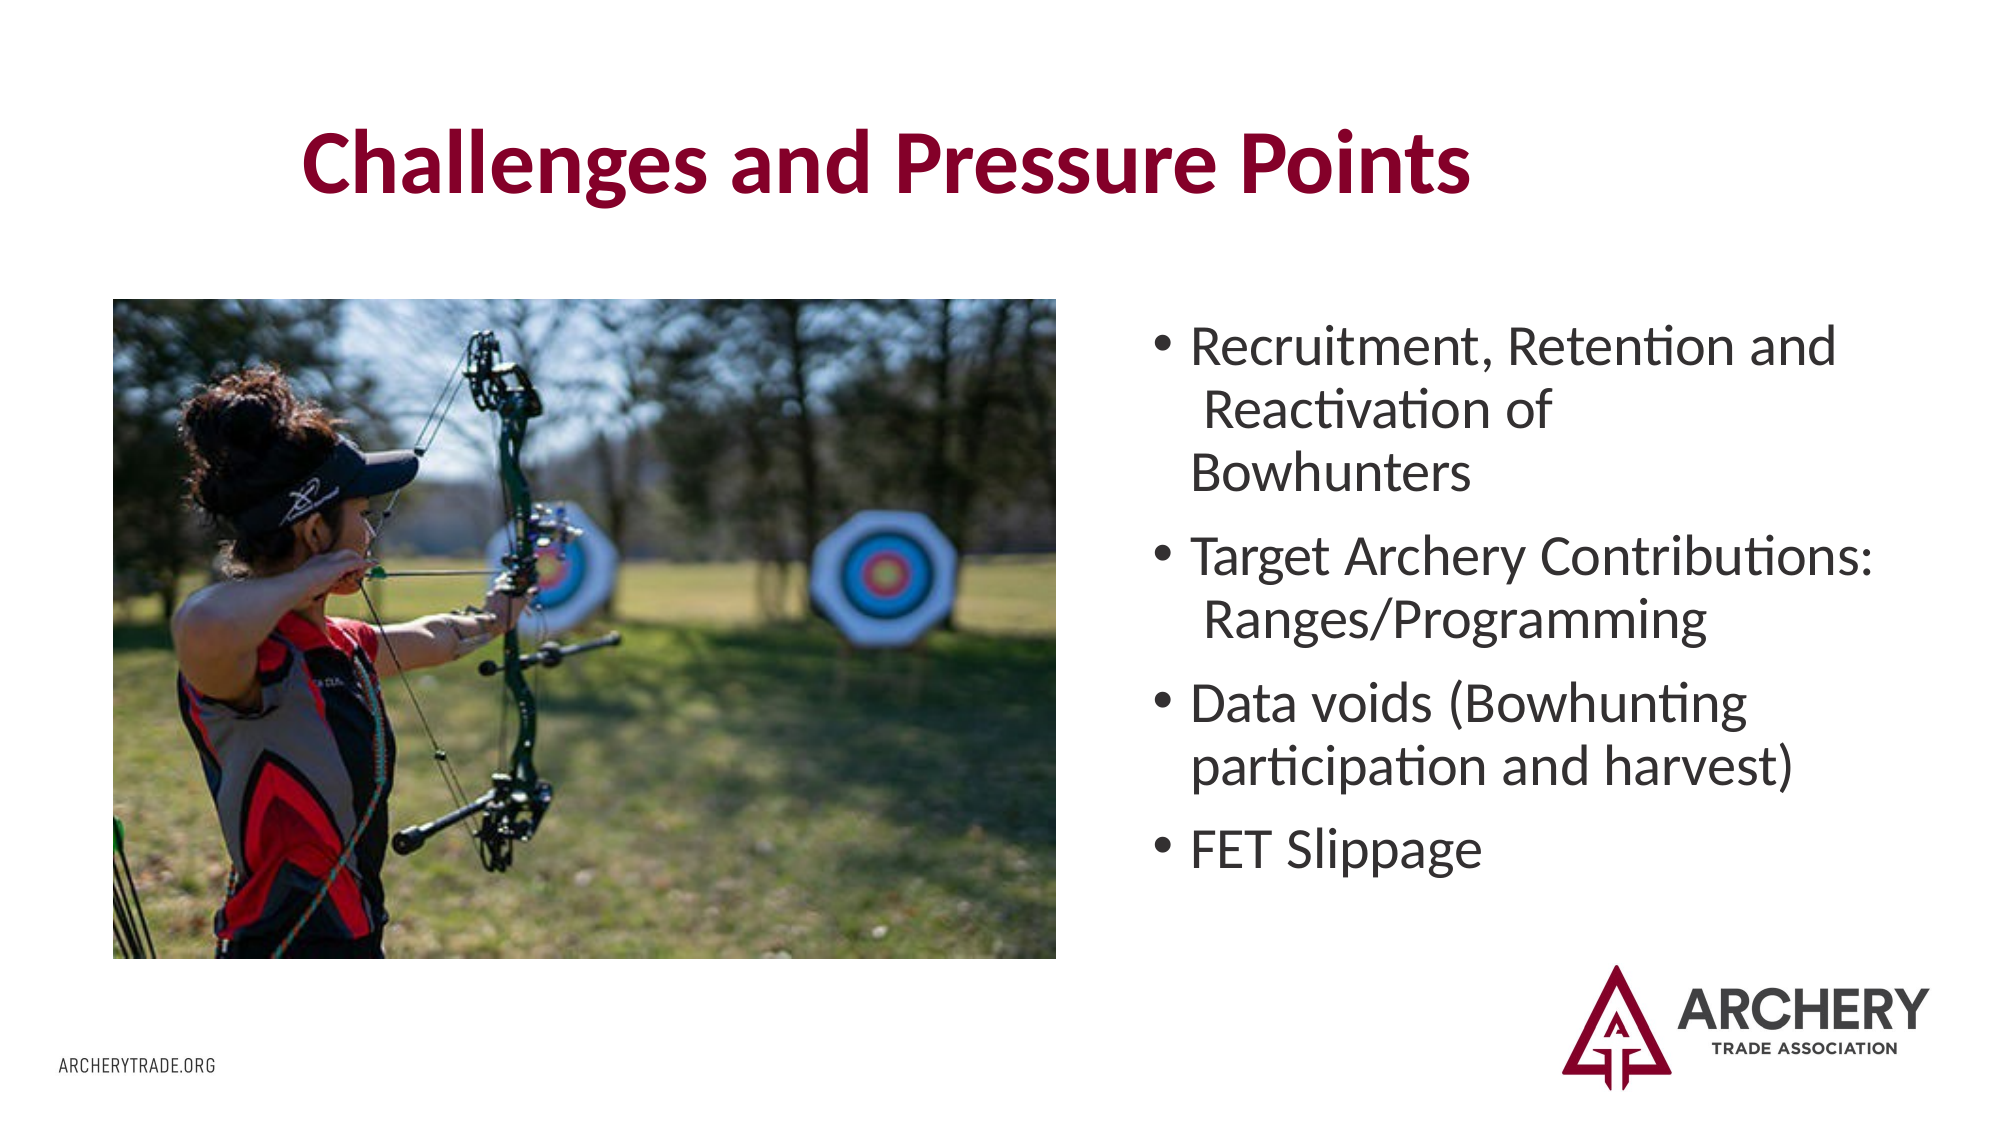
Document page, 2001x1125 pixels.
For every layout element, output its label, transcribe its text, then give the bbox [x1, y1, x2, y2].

picture [113, 299, 1056, 960]
text_box Recruitment, Retention and Reactivation of Bowhunters Target Archery Contributions: Ranges/Programming Data voids (Bowhunting participation and harvest) FET Slippage [1150, 304, 1888, 880]
title Challenges and Pressure Points [300, 100, 1482, 291]
picture [55, 963, 1932, 1092]
